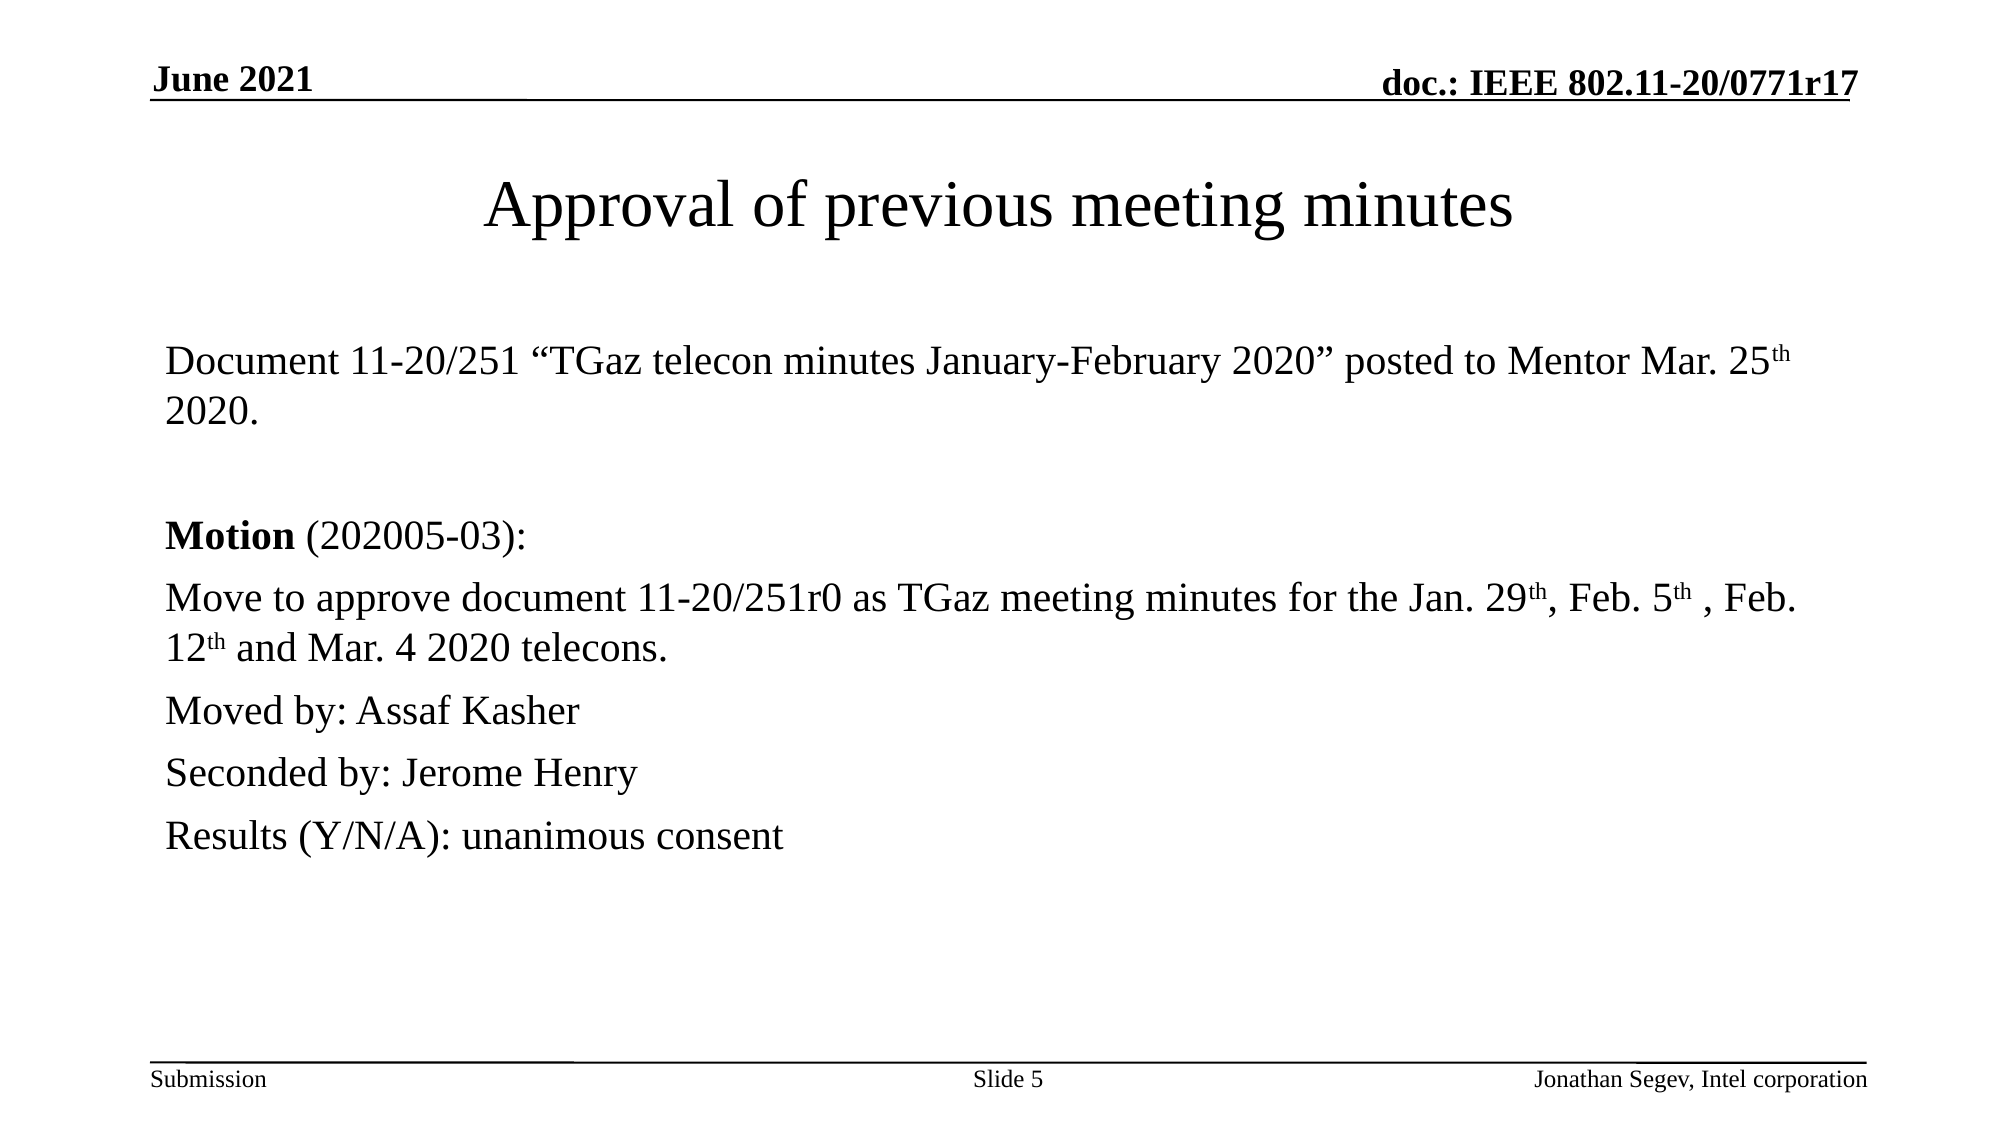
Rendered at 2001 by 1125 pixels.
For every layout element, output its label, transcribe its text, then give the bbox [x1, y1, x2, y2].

title Approval of previous meeting minutes [149, 112, 1850, 288]
slide_number Slide 5 [950, 1061, 1067, 1123]
footer Jonathan Segev, Intel corporation [1171, 1061, 1869, 1093]
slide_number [152, 54, 563, 100]
list Document 11-20/251 “TGaz telecon minutes January-February 2020” posted to Mentor Mar. 25th 2020. Motion (202005-03): Move to approve document 11-20/251r0 as TGaz meeting minutes for the Jan. 29th, Feb. 5th , Feb. 12th and Mar. 4 2020 telecons. Moved by: Assaf Kasher Seconded by: Jerome Henry Results (Y/N/A): unanimous consent [149, 324, 1850, 1000]
